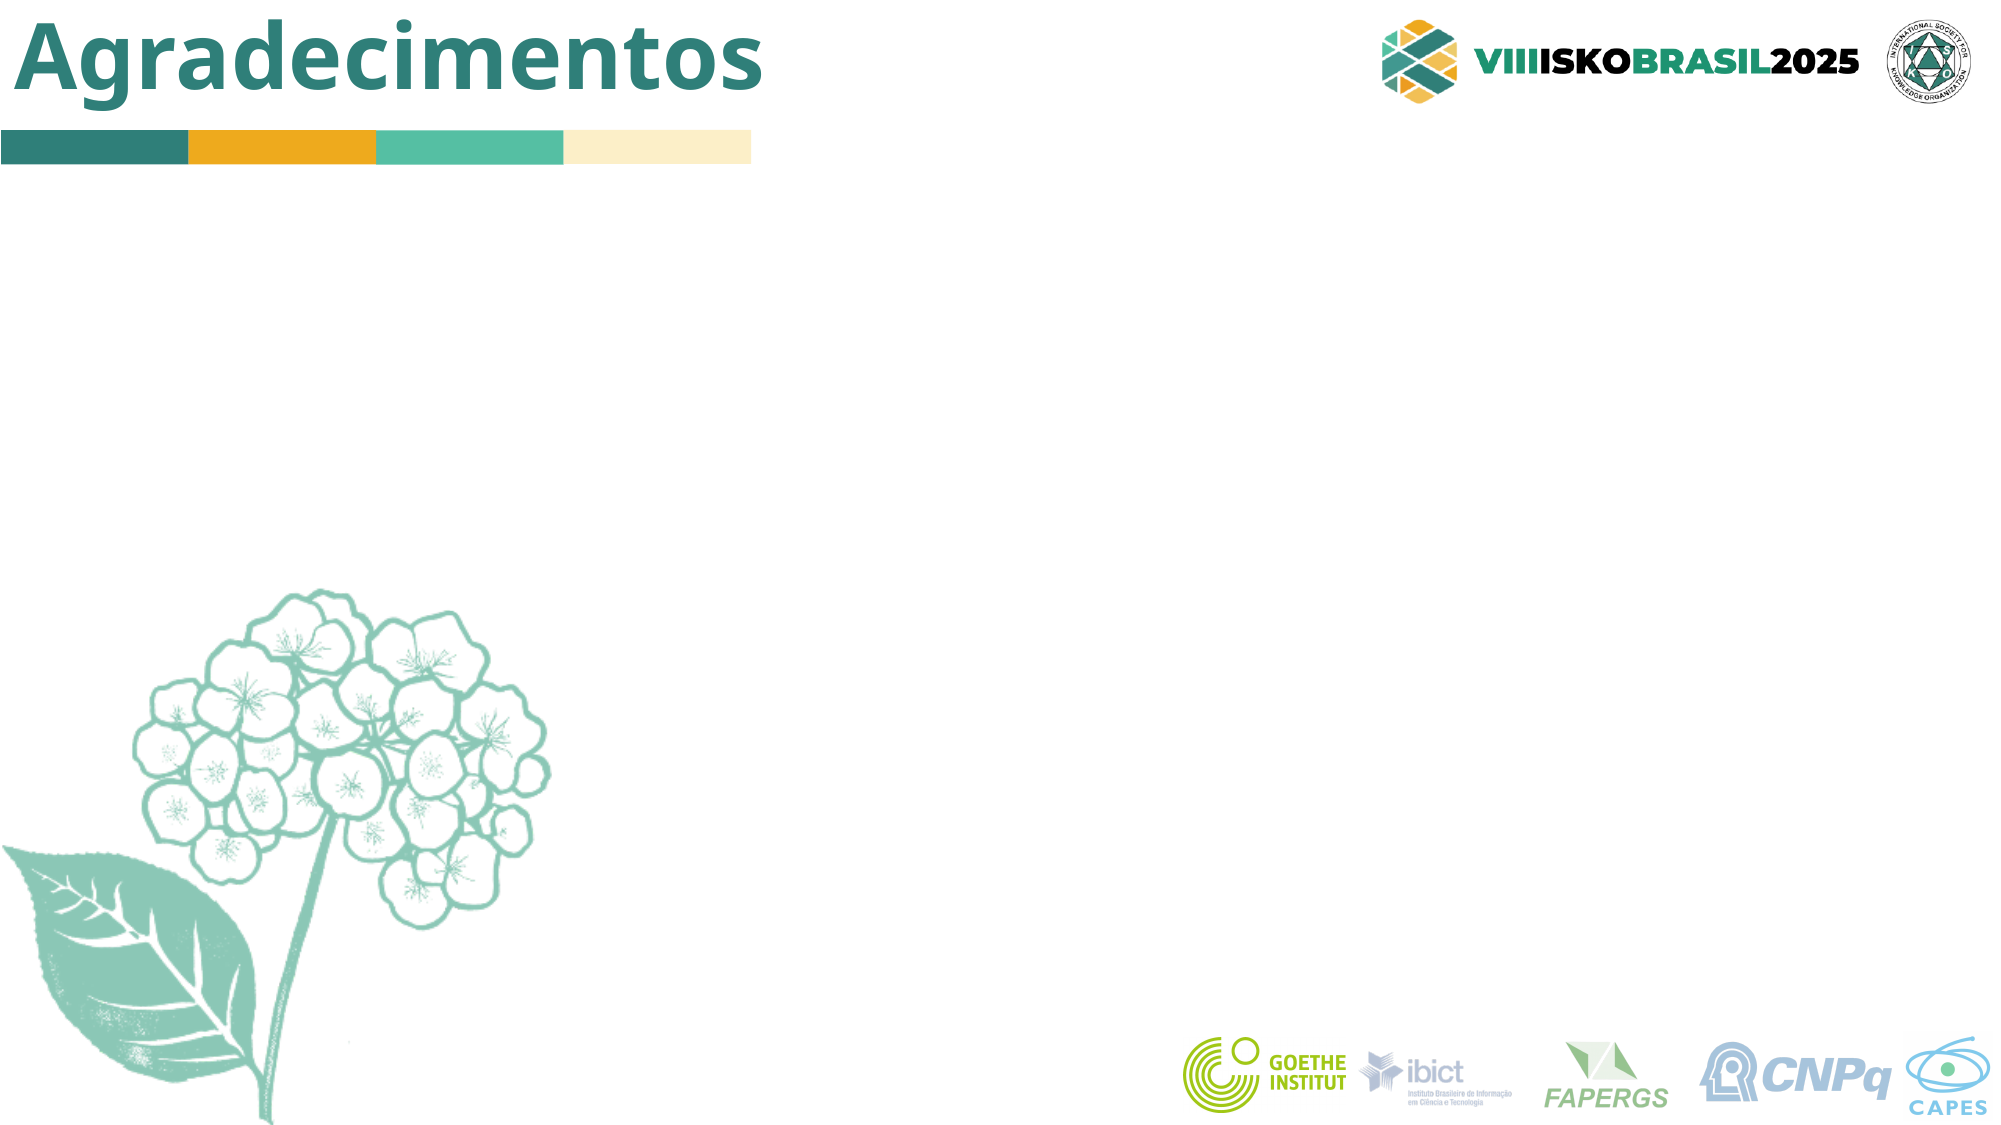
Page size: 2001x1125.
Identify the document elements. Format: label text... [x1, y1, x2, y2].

picture [1183, 1037, 1346, 1113]
picture [1356, 0, 2000, 117]
title Agradecimentos [0, 3, 1725, 130]
